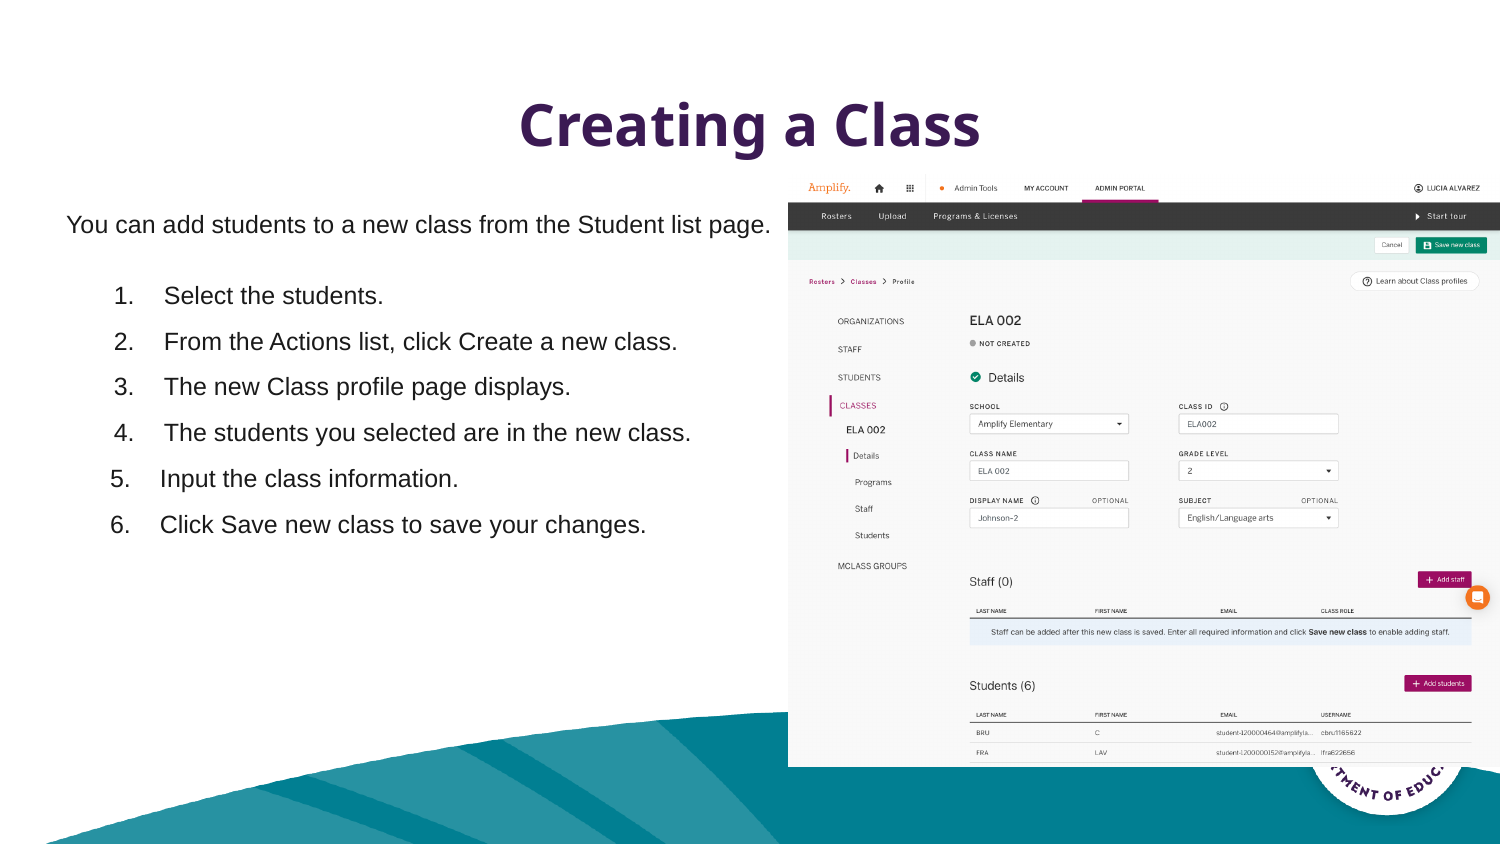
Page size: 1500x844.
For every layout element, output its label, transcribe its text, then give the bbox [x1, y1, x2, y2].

picture [0, 174, 1500, 844]
list You can add students to a new class from the Student list page. Select the students. From the Actions list, click Create a new class. The new Class profile page displays. The students you selected are in the new class. Input the class information. Click Save new class to save your changes. [51, 189, 783, 712]
title Creating a Class [51, 72, 1449, 167]
